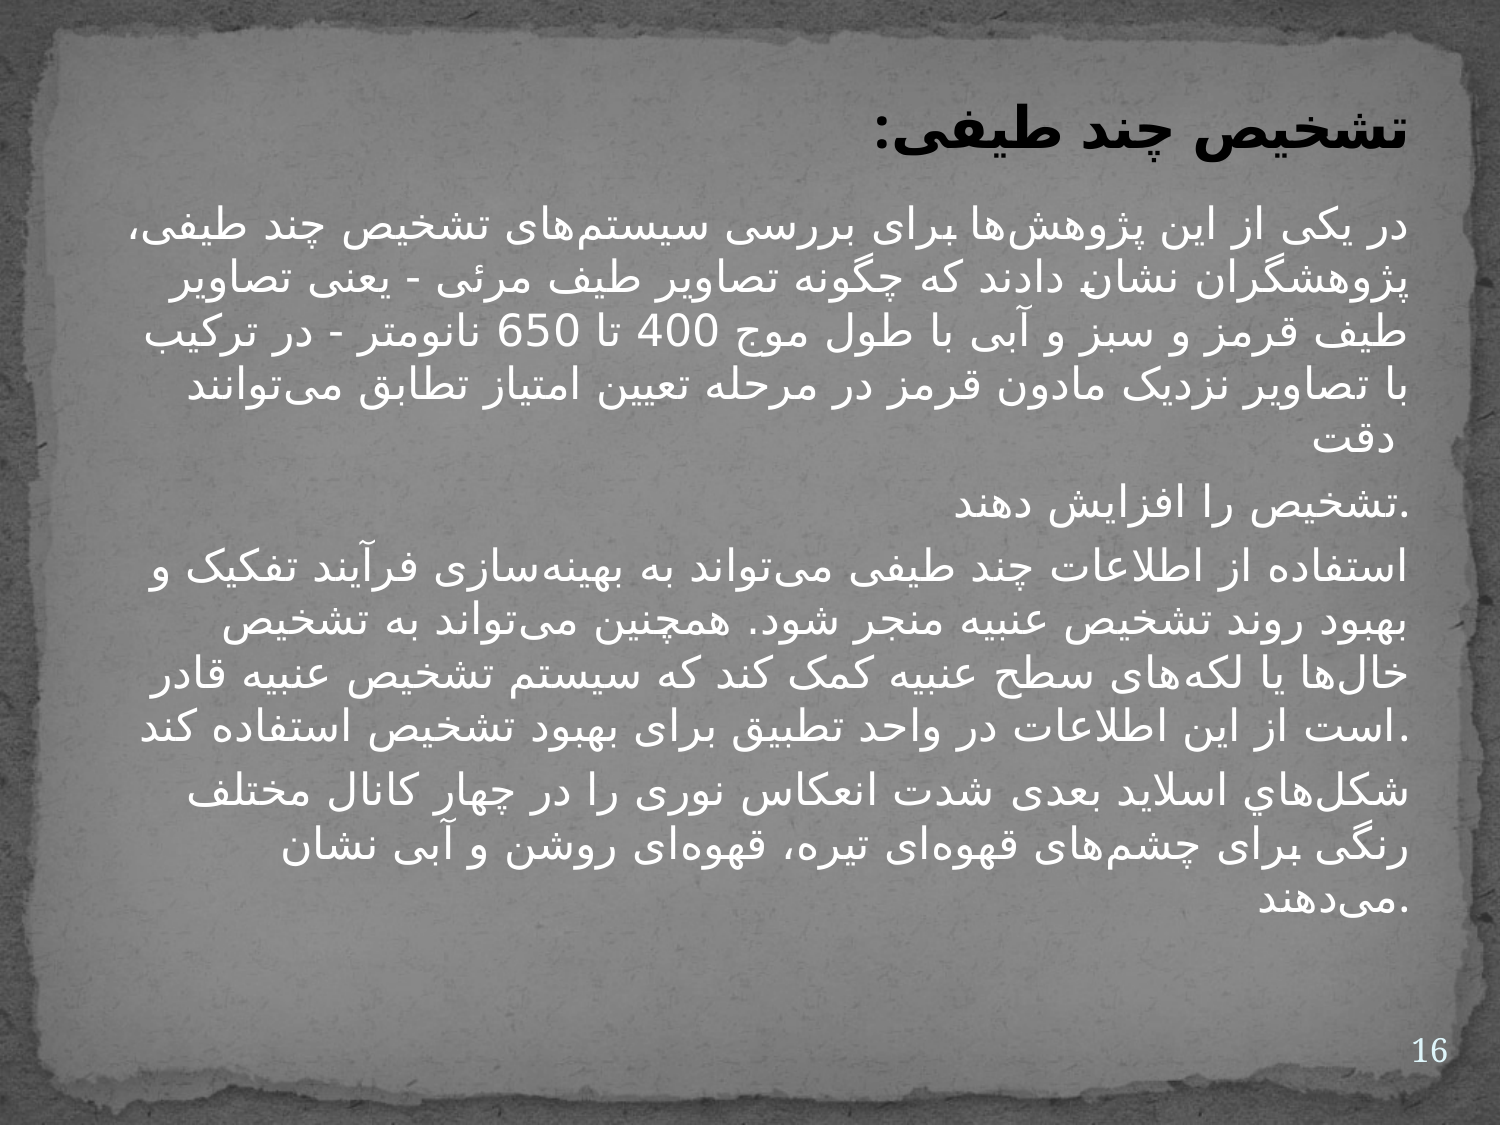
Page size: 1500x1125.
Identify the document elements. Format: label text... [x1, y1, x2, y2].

title :تشخیص چند طیفی [74, 24, 1425, 238]
list در یکی از این پژوهش‌ها برای بررسی سیستم‌های تشخیص چند طیفی، پژوهشگران نشان دادند که چگونه تصاویر طیف مرئی - یعنی تصاویر طیف قرمز و سبز و آبی با طول موج 400 تا 650 نانومتر - در ترکیب با تصاویر نزدیک مادون قرمز در مرحله تعیین امتیاز تطابق می‌توانند دقت تشخیص را افزایش دهند. استفاده از اطلاعات چند طیفی می‌تواند به بهینه‌سازی فرآیند تفکیک و بهبود روند تشخیص عنبیه منجر شود. همچنین می‌تواند به تشخیص خال‌ها یا لکه‌های سطح عنبیه کمک کند که سیستم تشخیص عنبیه قادر است از این اطلاعات در واحد تطبیق برای بهبود تشخیص استفاده کند. شكل‌هاي اسلاید بعدی شدت انعکاس نوری را در چهار کانال مختلف رنگی برای چشم‌های قهوه‌ای تیره، قهوه‌ای روشن و آبی نشان می‌دهند. [75, 238, 1425, 938]
slide_number 16 [1379, 1014, 1480, 1089]
